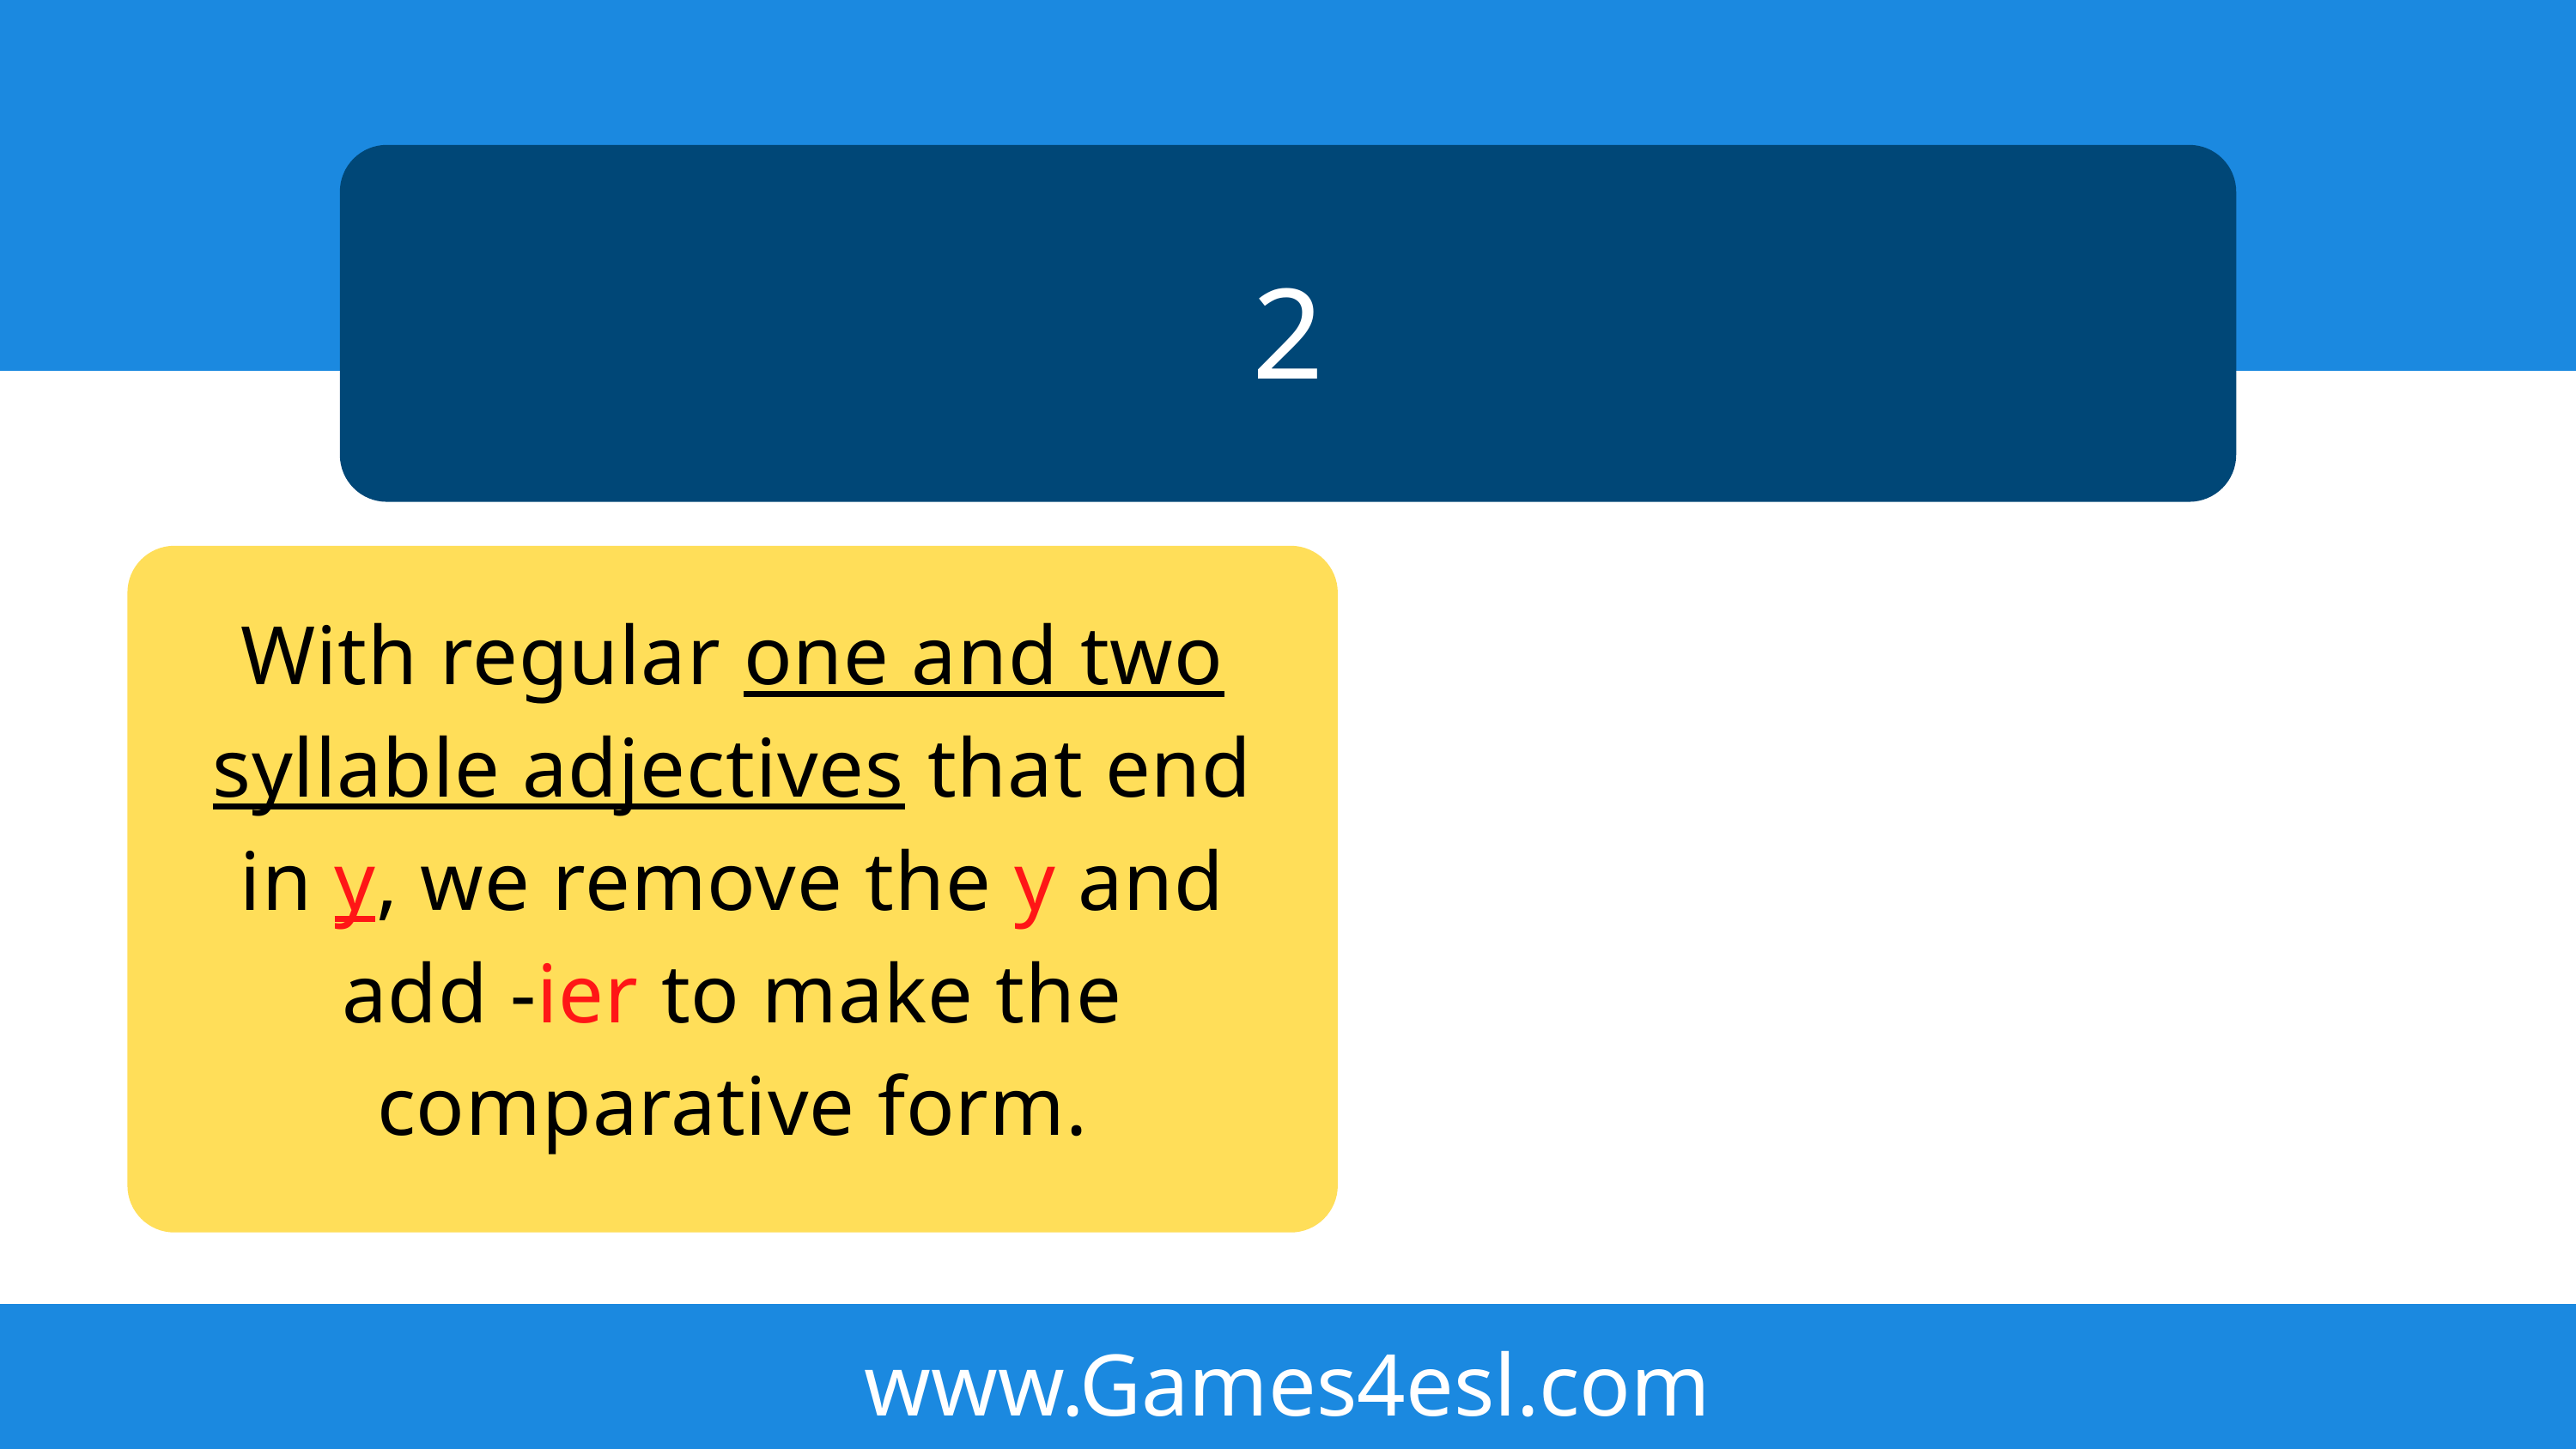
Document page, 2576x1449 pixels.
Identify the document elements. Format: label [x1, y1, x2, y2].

text_box [127, 545, 1339, 1233]
text_box [0, 1303, 2576, 1449]
text_box [0, 0, 2576, 371]
text_box [339, 144, 2237, 502]
